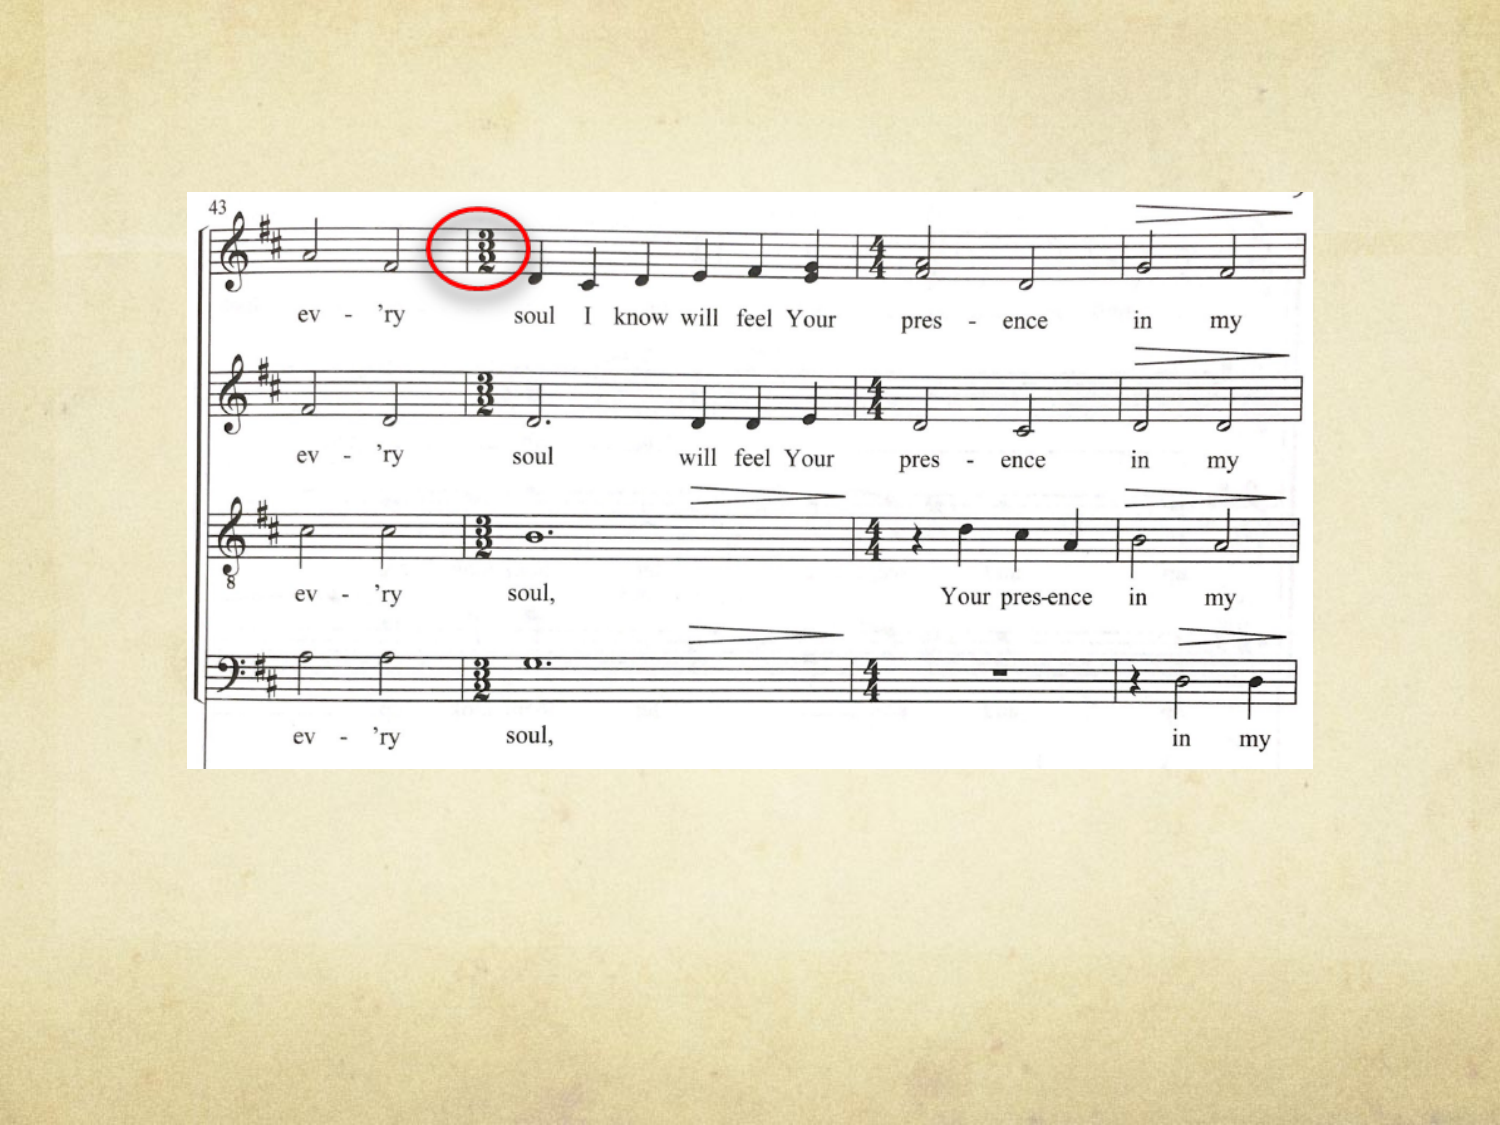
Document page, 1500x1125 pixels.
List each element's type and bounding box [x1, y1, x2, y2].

list [186, 192, 1313, 769]
picture [0, 0, 1500, 1125]
